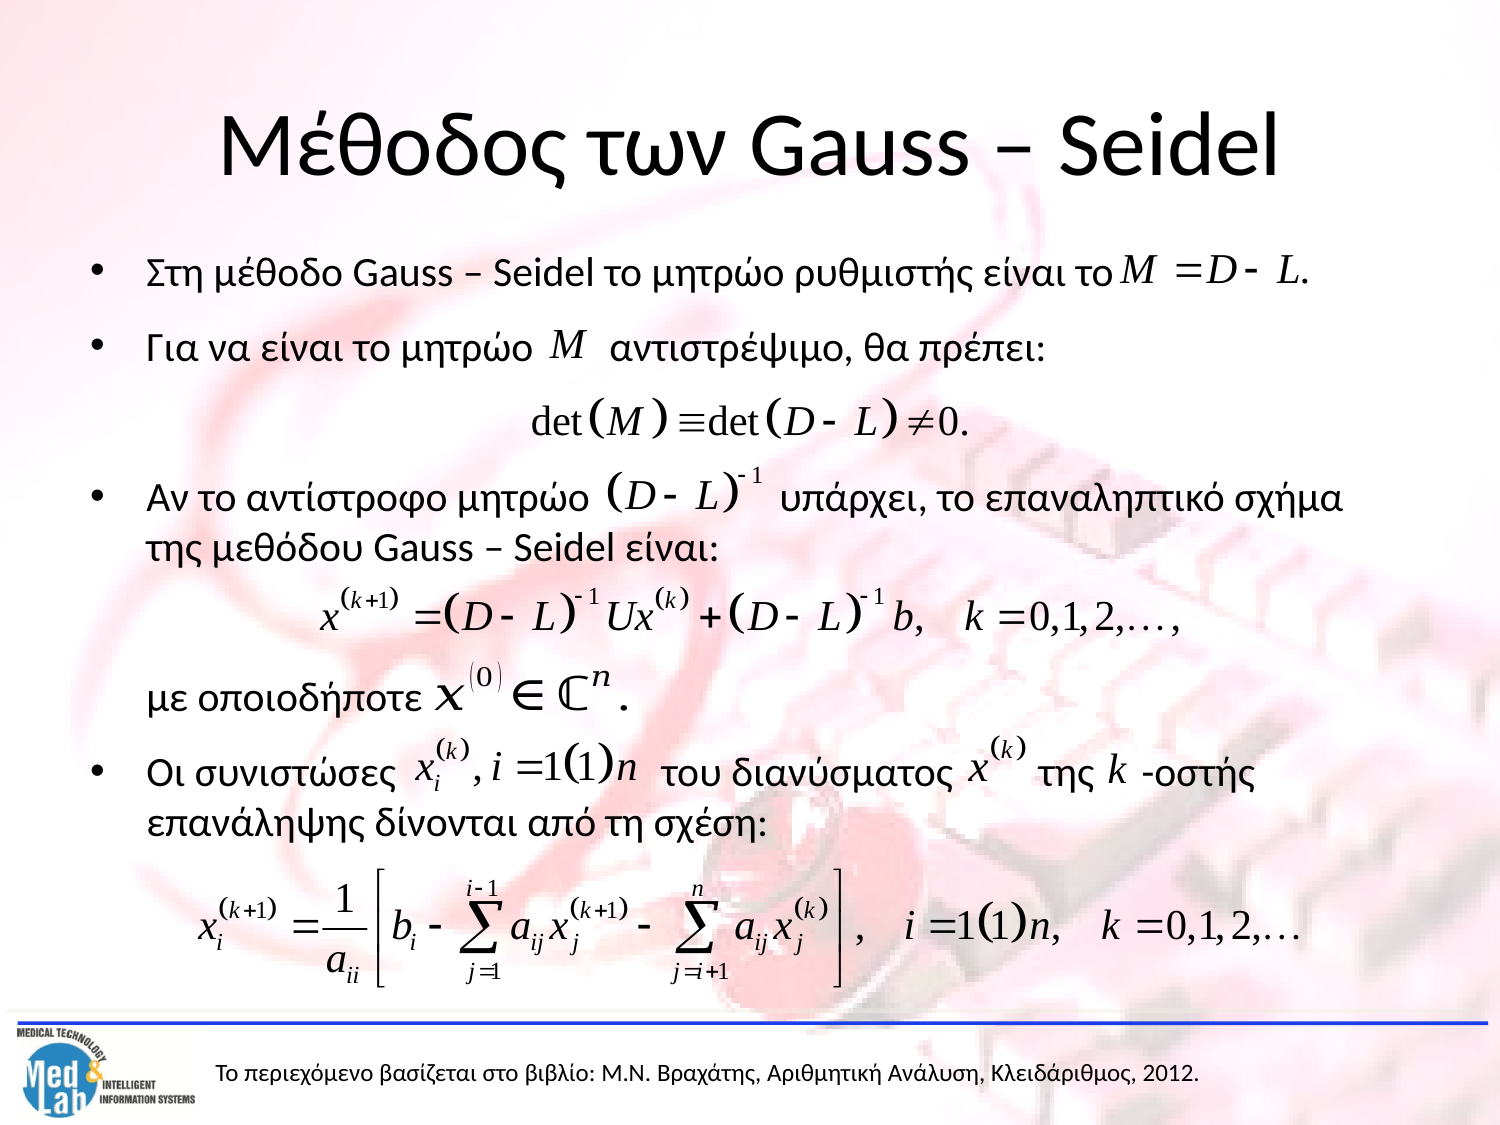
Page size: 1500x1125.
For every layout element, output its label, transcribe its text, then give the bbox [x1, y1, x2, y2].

picture [17, 1028, 195, 1118]
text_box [1112, 244, 1316, 295]
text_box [601, 455, 769, 535]
list Στη μέθοδο Gauss – Seidel το μητρώο ρυθμιστής είναι το Για να είναι το μητρώο αντιστρέψιμο, θα πρέπει: Αν το αντίστροφο μητρώο υπάρχει, το επαναληπτικό σχήμα της μεθόδου Gauss – Seidel είναι: με οποιοδήποτε Οι συνιστώσες του διανύσματος της -οστής επανάληψης δίνονται από τη σχέση: [75, 237, 1425, 1020]
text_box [542, 319, 600, 367]
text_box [407, 730, 645, 806]
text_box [311, 576, 1189, 656]
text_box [189, 861, 1311, 997]
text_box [959, 728, 1032, 793]
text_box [524, 388, 976, 460]
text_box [1100, 744, 1137, 795]
title Μέθοδος των Gauss – Seidel [75, 45, 1425, 233]
